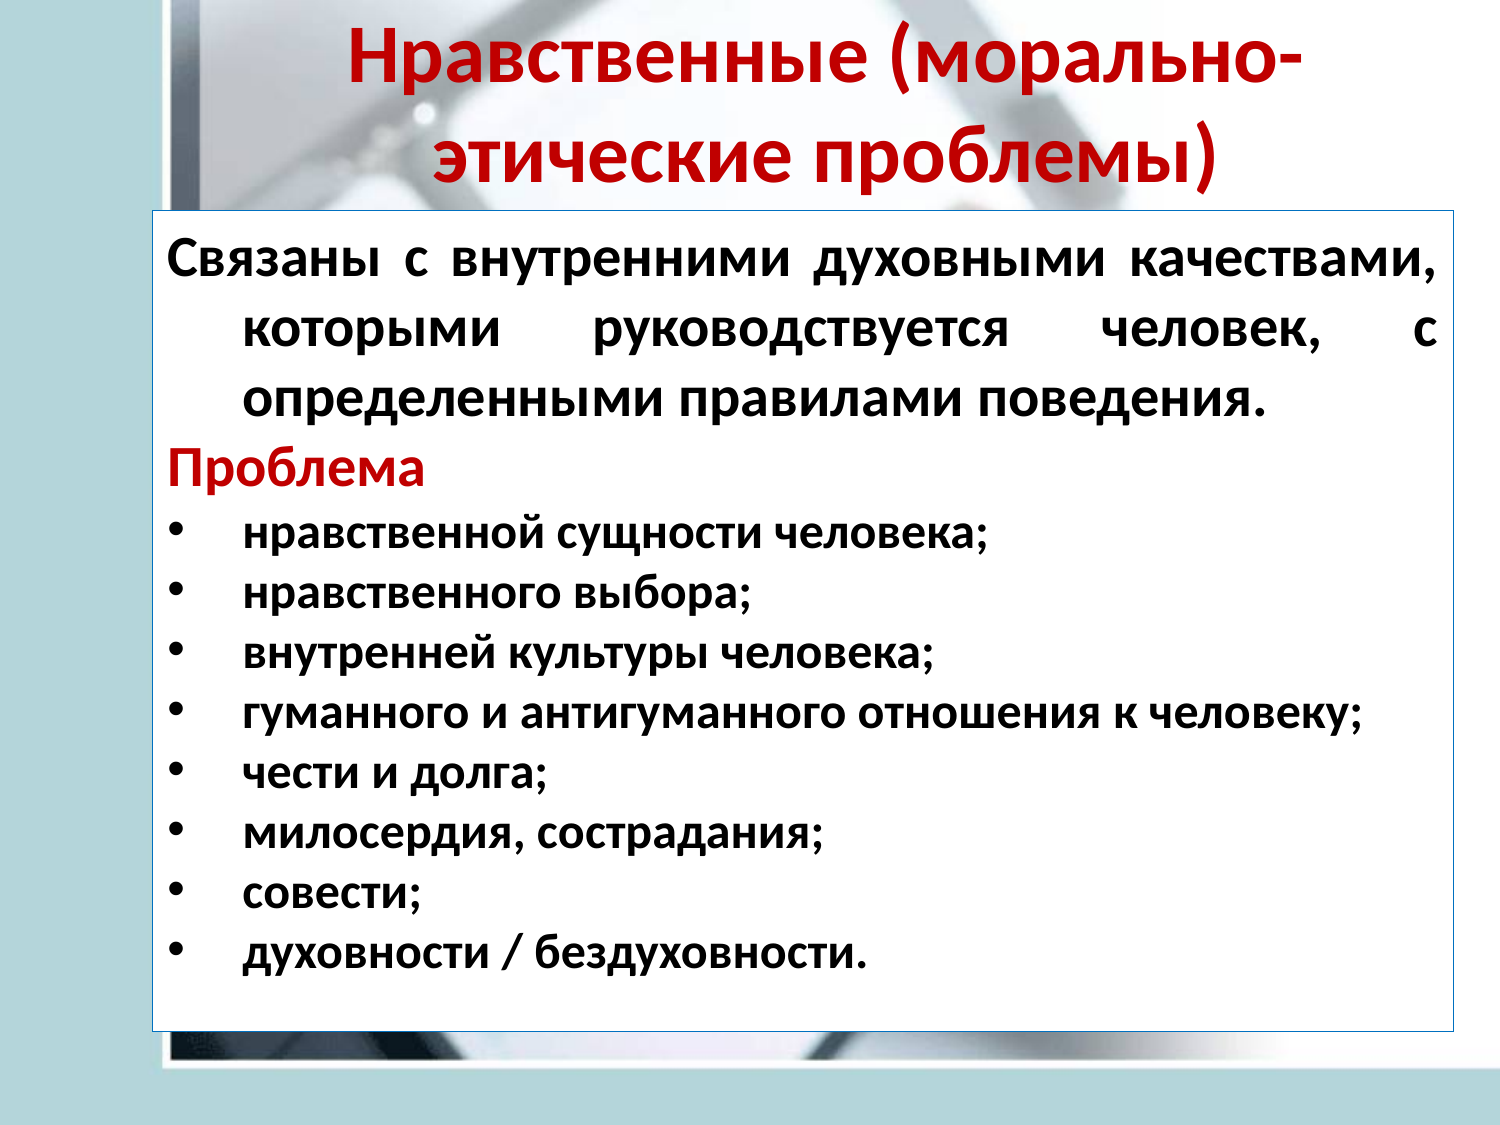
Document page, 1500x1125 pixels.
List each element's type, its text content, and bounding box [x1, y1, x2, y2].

picture [0, 0, 1500, 1125]
list Связаны с внутренними духовными качествами, которыми руководствуется человек, с определенными правилами поведения. Проблема нравственной сущности человека; нравственного выбора; внутренней культуры человека; гуманного и антигуманного отношения к человеку; чести и долга; милосердия, сострадания; совести; духовности / бездуховности. [152, 210, 1454, 1032]
title Нравственные (морально-этические проблемы) [152, 23, 1500, 176]
